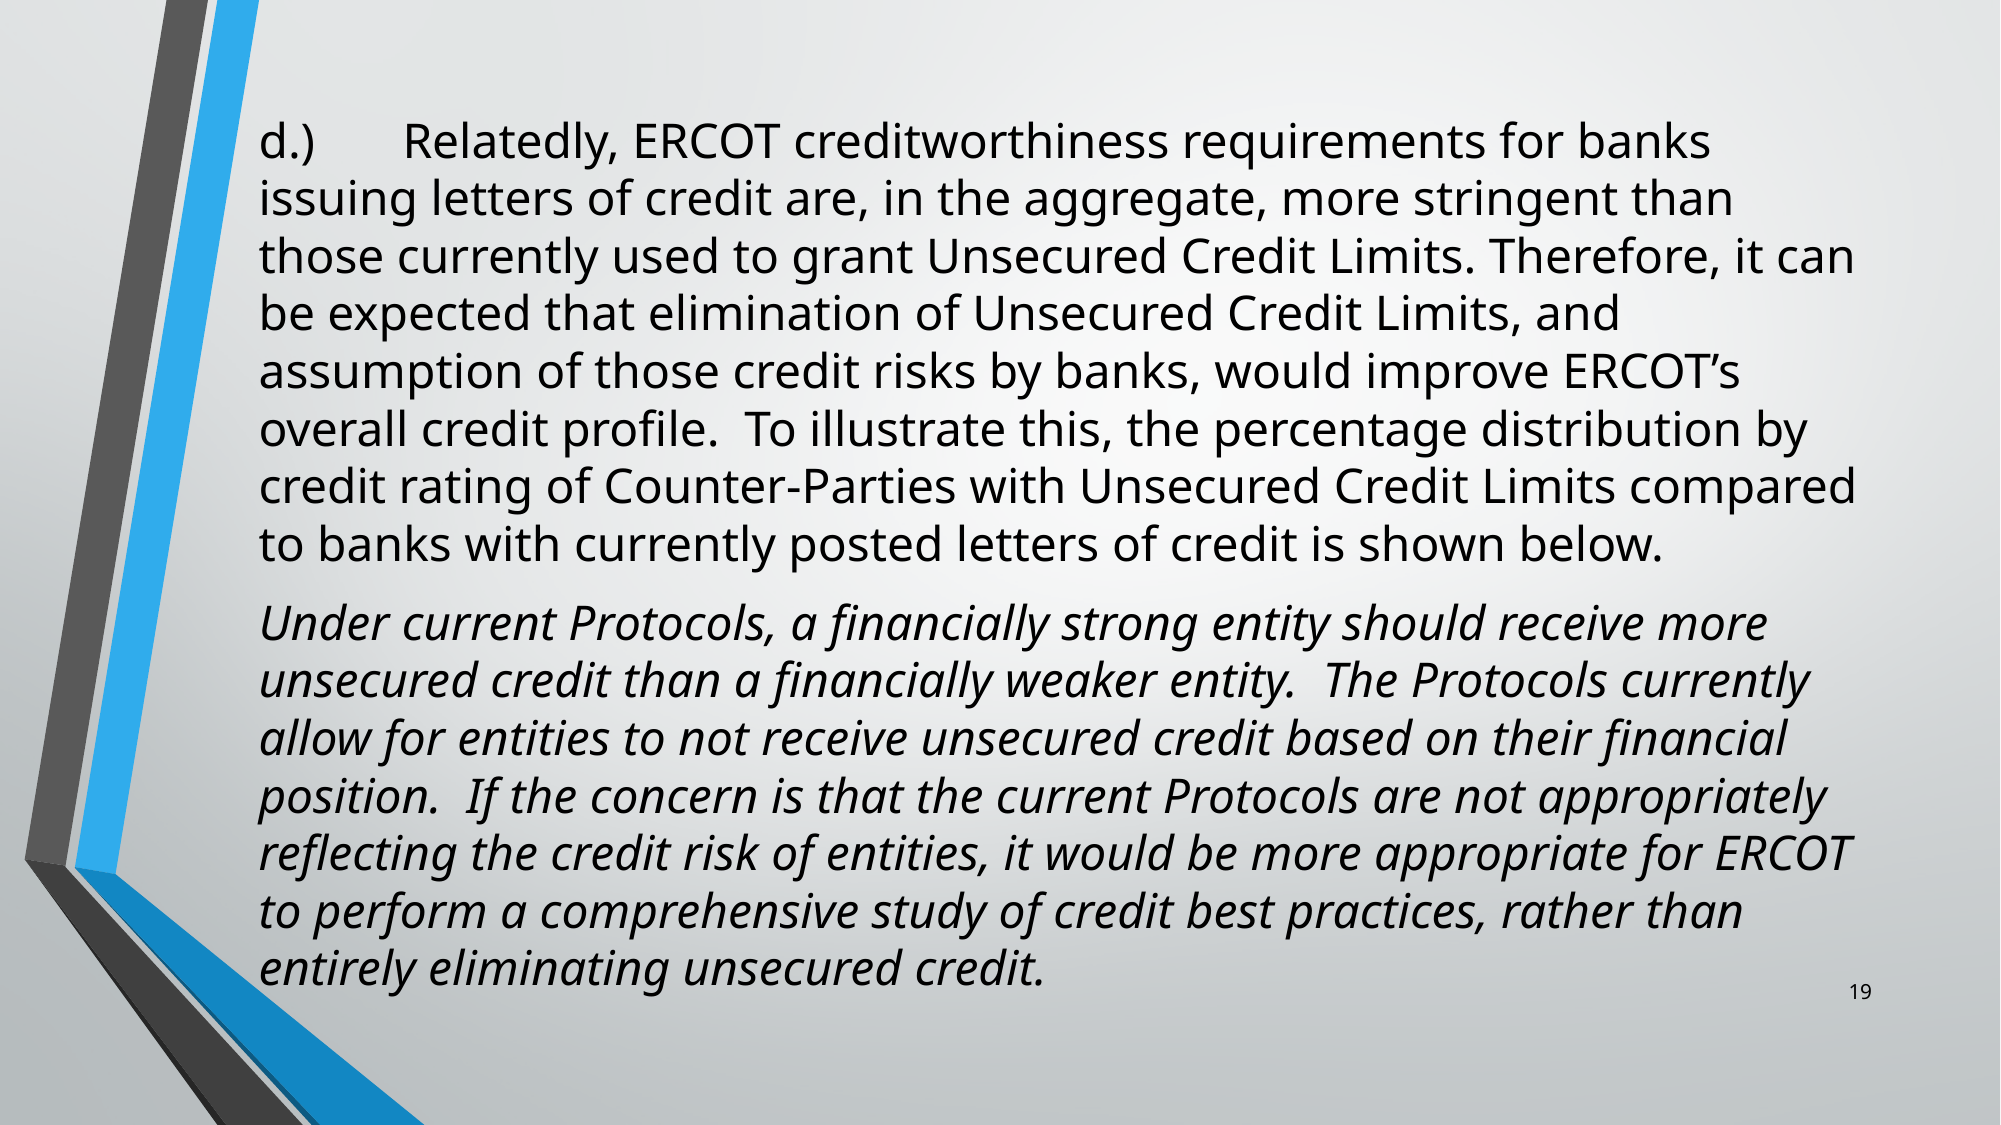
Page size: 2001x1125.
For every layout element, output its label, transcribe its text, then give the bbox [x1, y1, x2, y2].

list d.) Relatedly, ERCOT creditworthiness requirements for banks issuing letters of credit are, in the aggregate, more stringent than those currently used to grant Unsecured Credit Limits. Therefore, it can be expected that elimination of Unsecured Credit Limits, and assumption of those credit risks by banks, would improve ERCOT’s overall credit profile. To illustrate this, the percentage distribution by credit rating of Counter-Parties with Unsecured Credit Limits compared to banks with currently posted letters of credit is shown below. Under current Protocols, a financially strong entity should receive more unsecured credit than a financially weaker entity. The Protocols currently allow for entities to not receive unsecured credit based on their financial position. If the concern is that the current Protocols are not appropriately reflecting the credit risk of entities, it would be more appropriate for ERCOT to perform a comprehensive study of credit best practices, rather than entirely eliminating unsecured credit. [243, 102, 1887, 1050]
